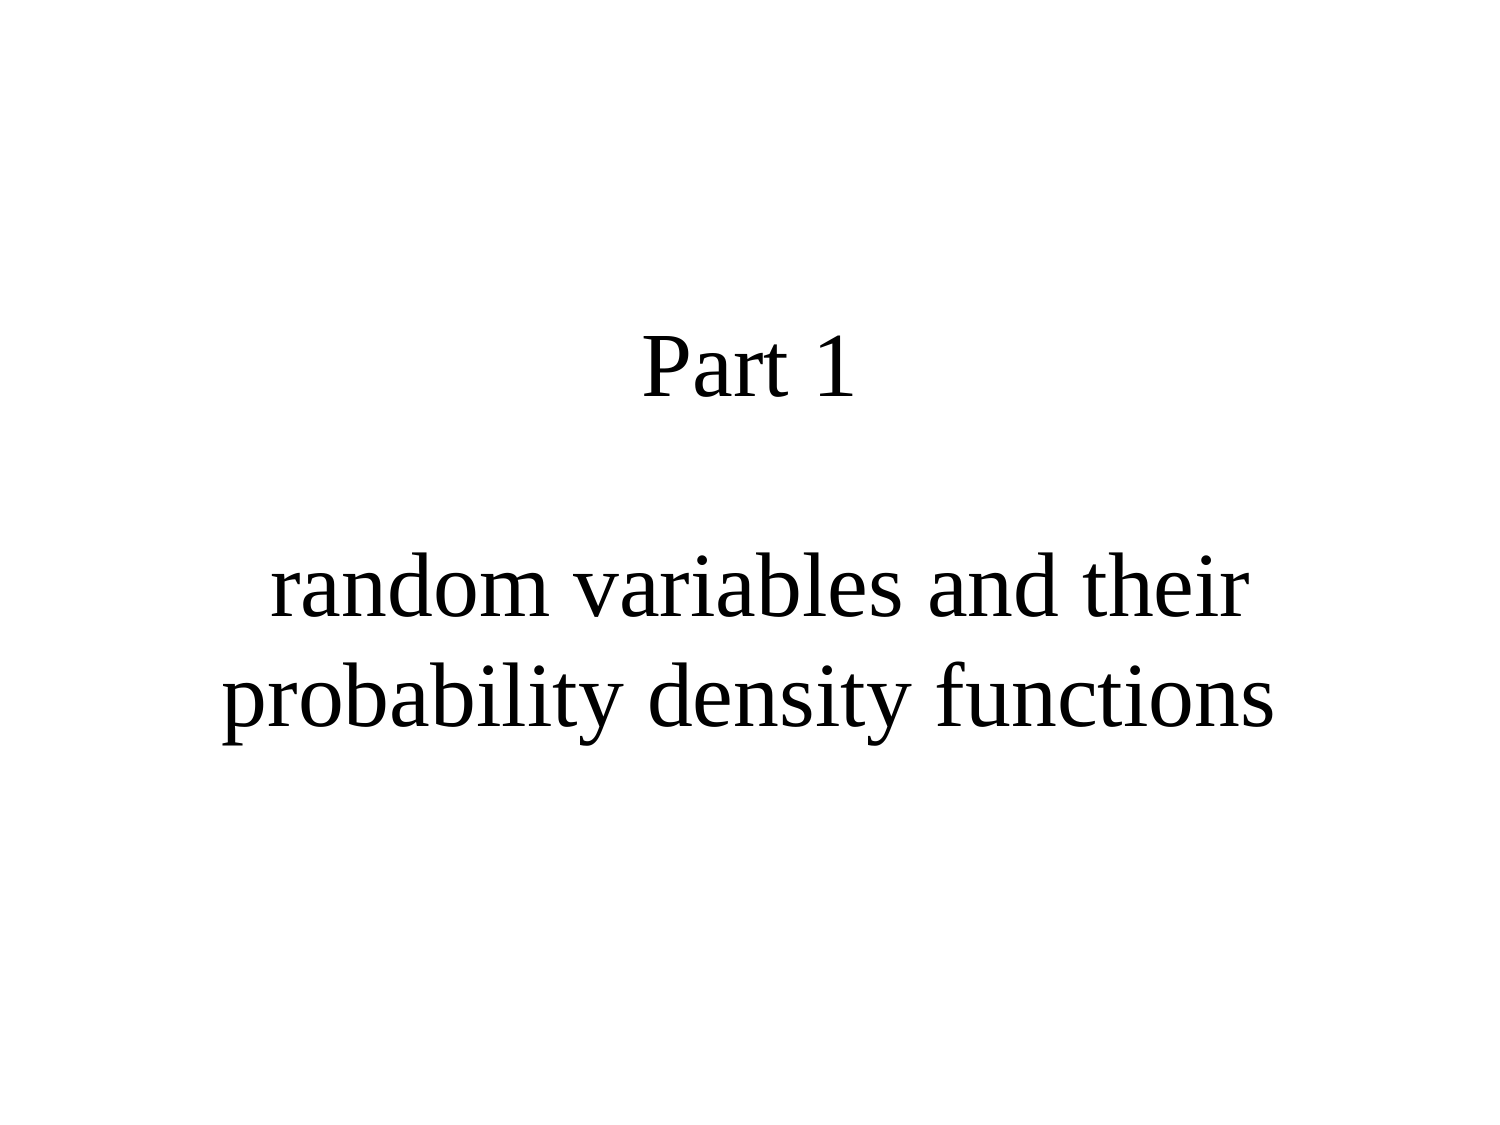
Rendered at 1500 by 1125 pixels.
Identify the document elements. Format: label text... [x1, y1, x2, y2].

title Part 1 random variables and their probability density functions [75, 262, 1425, 788]
